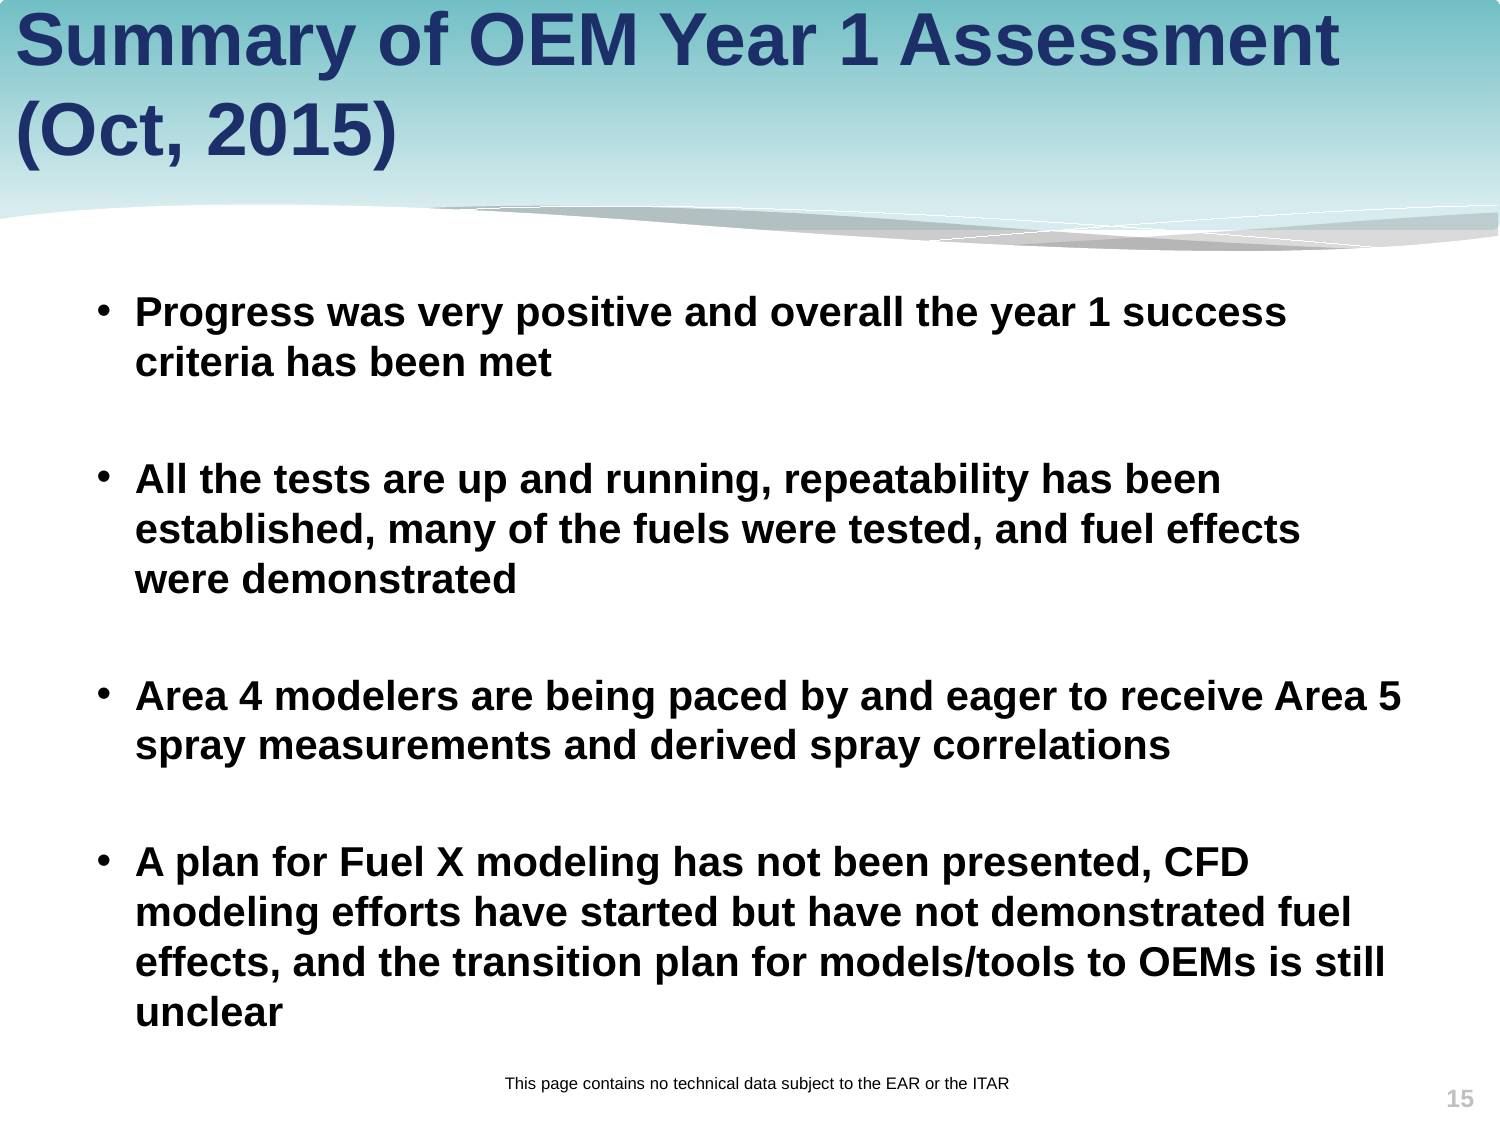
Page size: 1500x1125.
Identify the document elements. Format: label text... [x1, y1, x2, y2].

title Summary of OEM Year 1 Assessment (Oct, 2015) [0, 0, 1390, 161]
text_box This page contains no technical data subject to the EAR or the ITAR [490, 1065, 1026, 1100]
subtitle Progress was very positive and overall the year 1 success criteria has been met All the tests are up and running, repeatability has been established, many of the fuels were tested, and fuel effects were demonstrated Area 4 modelers are being paced by and eager to receive Area 5 spray measurements and derived spray correlations A plan for Fuel X modeling has not been presented, CFD modeling efforts have started but have not demonstrated fuel effects, and the transition plan for models/tools to OEMs is still unclear [81, 277, 1420, 1047]
